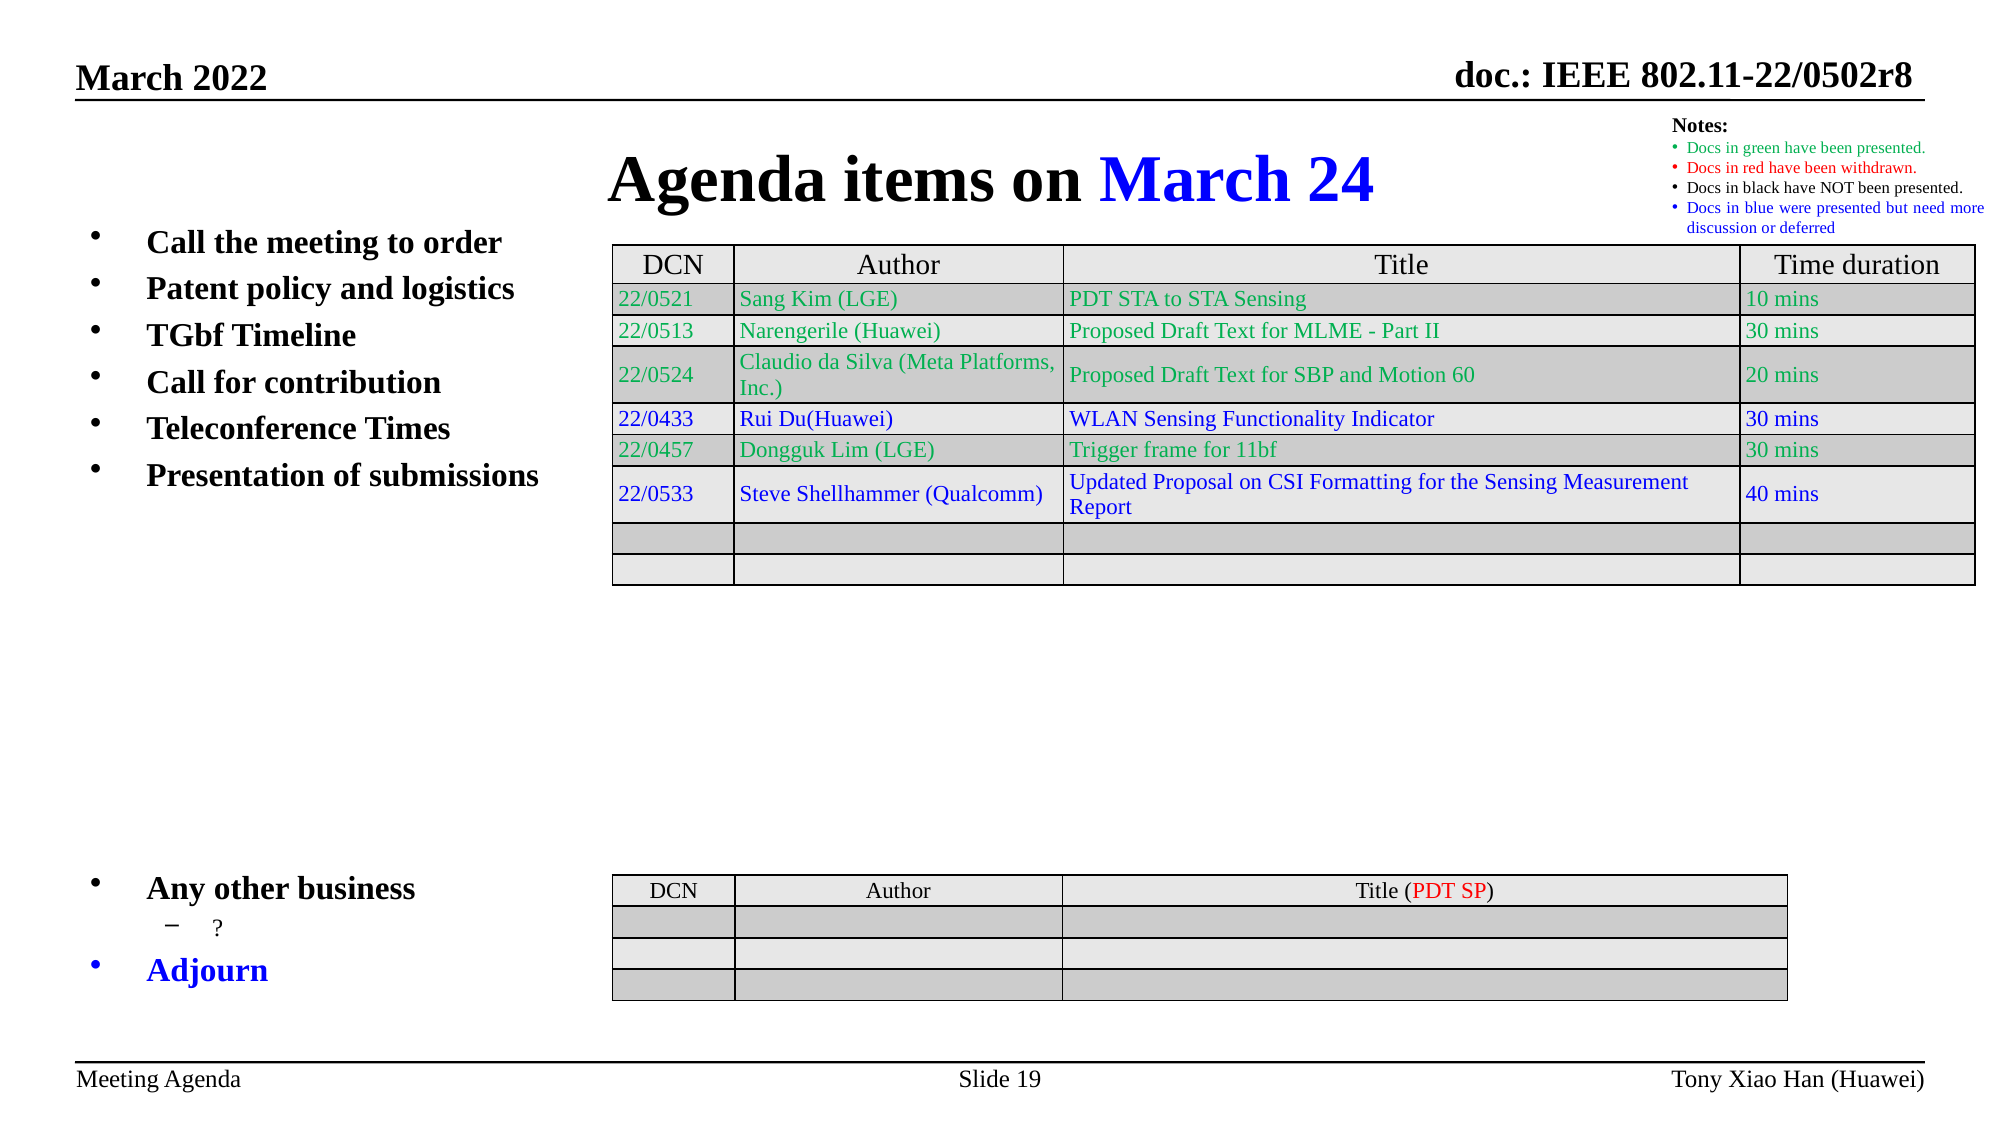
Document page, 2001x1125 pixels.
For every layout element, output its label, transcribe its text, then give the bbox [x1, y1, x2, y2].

table_cell Narengerile (Huawei) [735, 316, 1063, 345]
table_header DCN [613, 246, 733, 283]
text_box Call the meeting to order Patent policy and logistics TGbf Timeline Call for contribution Teleconference Times Presentation of submissions Any other business ? Adjourn [75, 212, 1925, 1058]
table_cell [613, 907, 734, 937]
table_cell [735, 555, 1063, 584]
table_cell [1063, 939, 1787, 968]
table_cell [735, 524, 1063, 553]
table_header Title [1064, 246, 1739, 283]
table_cell Updated Proposal on CSI Formatting for the Sensing Measurement Report [1064, 467, 1739, 522]
table_cell [736, 907, 1062, 937]
table_cell WLAN Sensing Functionality Indicator [1064, 404, 1739, 434]
table_cell [736, 970, 1062, 1000]
table_cell [1064, 524, 1739, 553]
table_cell 30 mins [1741, 316, 1974, 345]
table_cell Proposed Draft Text for SBP and Motion 60 [1064, 347, 1739, 402]
table_header Author [735, 246, 1063, 283]
table_cell [613, 524, 733, 553]
table_cell Dongguk Lim (LGE) [735, 435, 1063, 465]
table_header Title (PDT SP) [1063, 876, 1787, 905]
table_cell [1063, 970, 1787, 1000]
table_cell 40 mins [1741, 467, 1974, 522]
table_cell [613, 970, 734, 1000]
table_cell Proposed Draft Text for MLME - Part II [1064, 316, 1739, 345]
table_cell 22/0521 [613, 284, 733, 314]
table_cell [613, 555, 733, 584]
table_cell 30 mins [1741, 404, 1974, 434]
table_cell [1064, 555, 1739, 584]
table_cell 22/0433 [613, 404, 733, 434]
table_cell [1741, 524, 1974, 553]
table_cell [1741, 555, 1974, 584]
text_box Agenda items on March 24 [362, 87, 1638, 212]
table_cell [613, 939, 734, 968]
table_cell Trigger frame for 11bf [1064, 435, 1739, 465]
table_header DCN [613, 876, 734, 905]
table_cell Claudio da Silva (Meta Platforms, Inc.) [735, 347, 1063, 402]
table_header Time duration [1741, 246, 1974, 283]
table_cell PDT STA to STA Sensing [1064, 284, 1739, 314]
table_cell Steve Shellhammer (Qualcomm) [735, 467, 1063, 522]
table_cell 22/0533 [613, 467, 733, 522]
table_cell 22/0524 [613, 347, 733, 402]
table_cell [1063, 907, 1787, 937]
table_cell 30 mins [1741, 435, 1974, 465]
text_box Notes: Docs in green have been presented. Docs in red have been withdrawn. Docs in black have NOT been presented. Docs in blue were presented but need more discussion or deferred [1657, 104, 2000, 246]
table_header Author [736, 876, 1062, 905]
table_cell 20 mins [1741, 347, 1974, 402]
table_cell 22/0457 [613, 435, 733, 465]
table_cell 22/0513 [613, 316, 733, 345]
table_cell [736, 939, 1062, 968]
table_cell Rui Du(Huawei) [735, 404, 1063, 434]
table_cell Sang Kim (LGE) [735, 284, 1063, 314]
table_cell 10 mins [1741, 284, 1974, 314]
